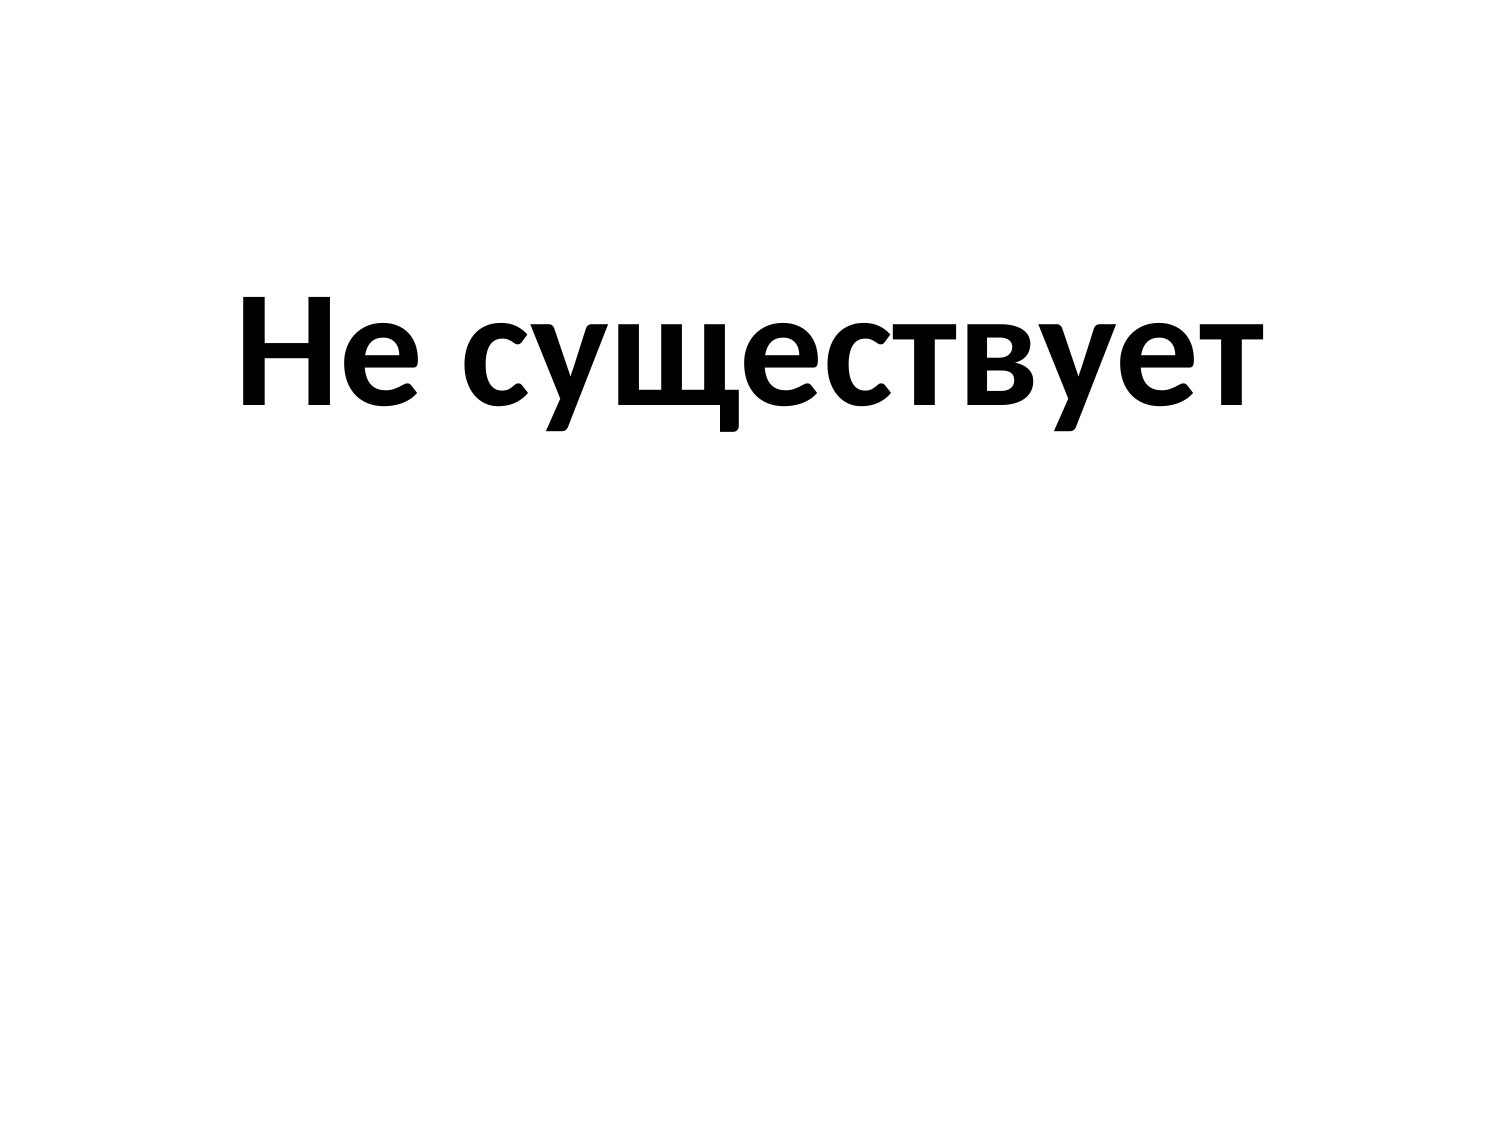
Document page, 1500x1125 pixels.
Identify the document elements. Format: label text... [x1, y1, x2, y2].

title Не существует [74, 44, 1426, 634]
